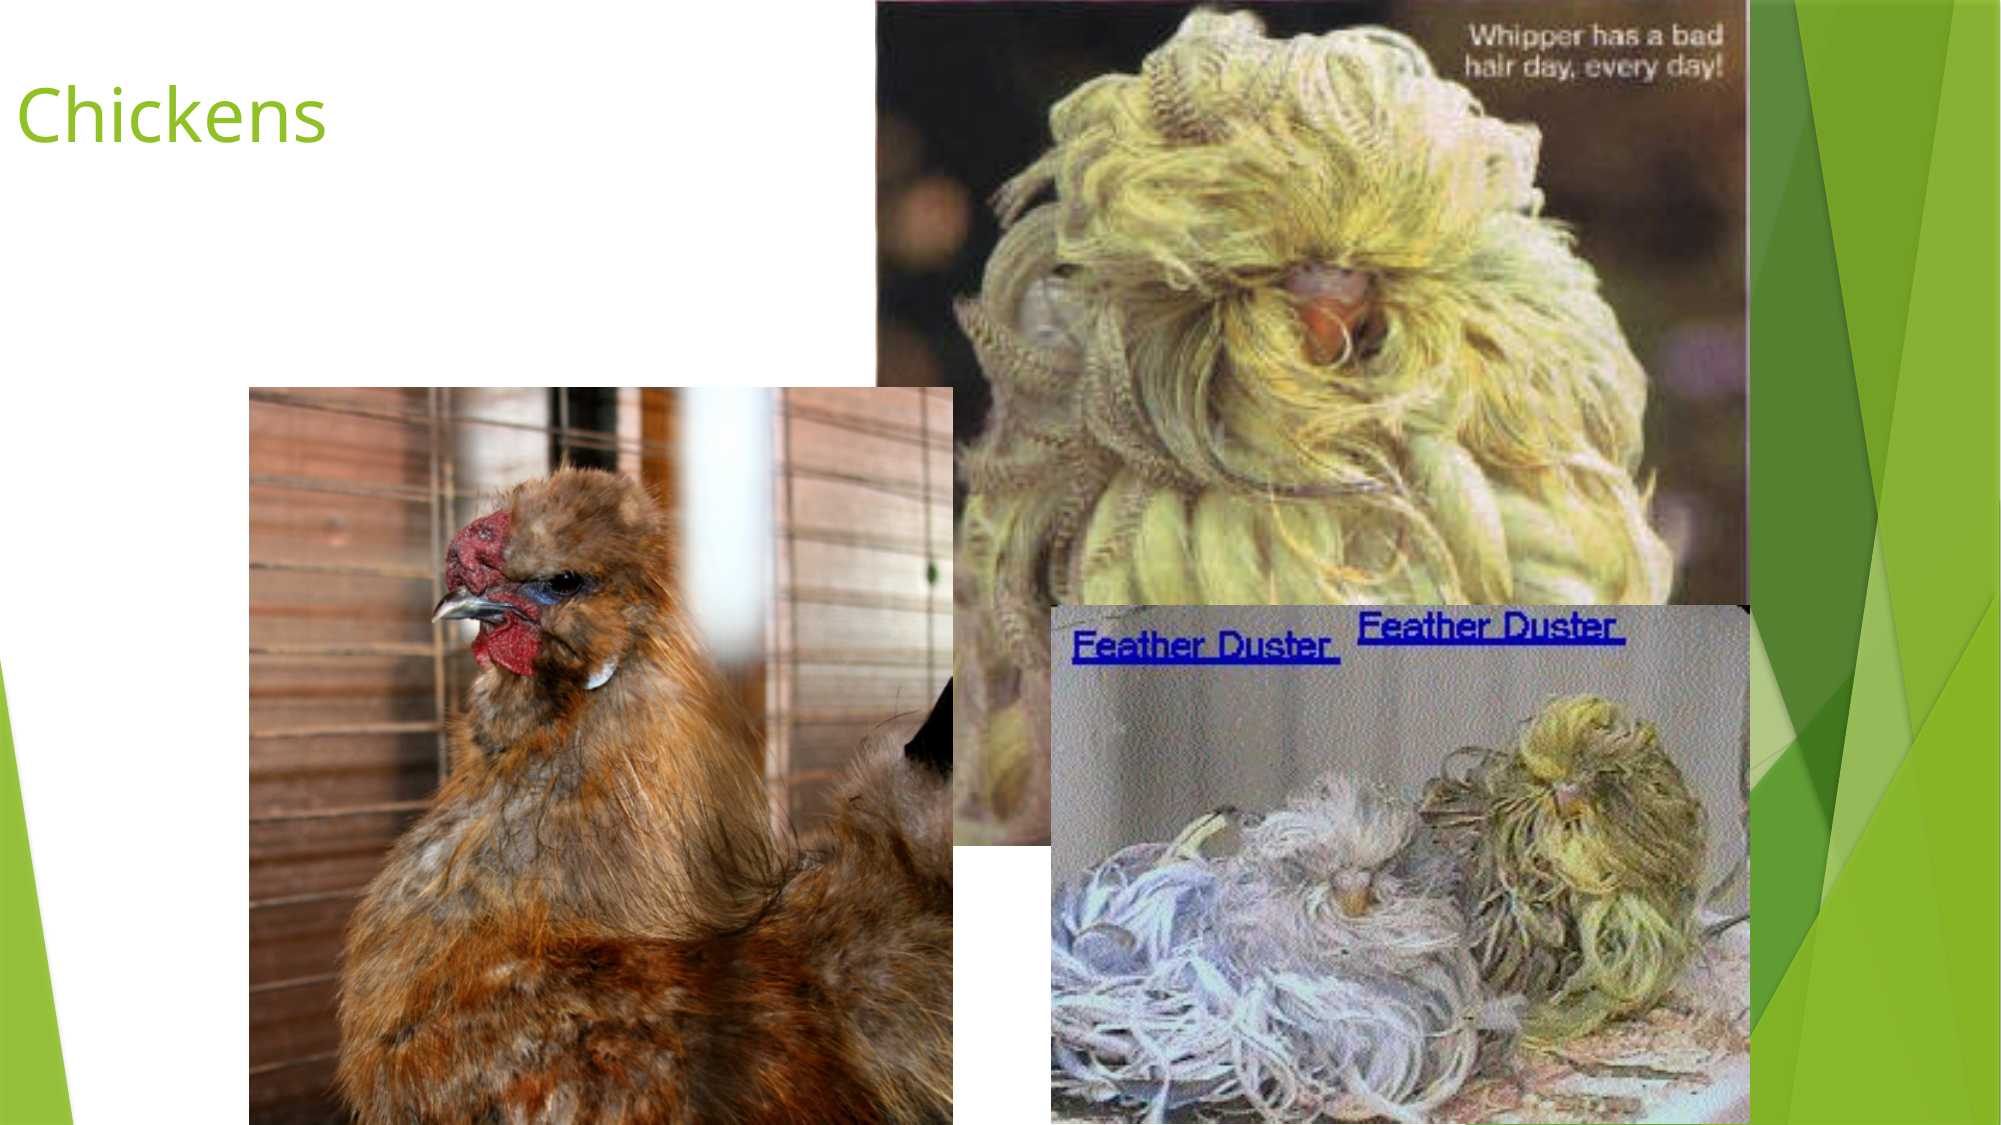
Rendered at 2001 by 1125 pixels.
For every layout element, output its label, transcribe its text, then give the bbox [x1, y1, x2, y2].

title Chickens [0, 59, 869, 278]
picture [1051, 605, 1750, 1125]
picture [249, 386, 953, 1125]
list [874, 0, 1751, 846]
